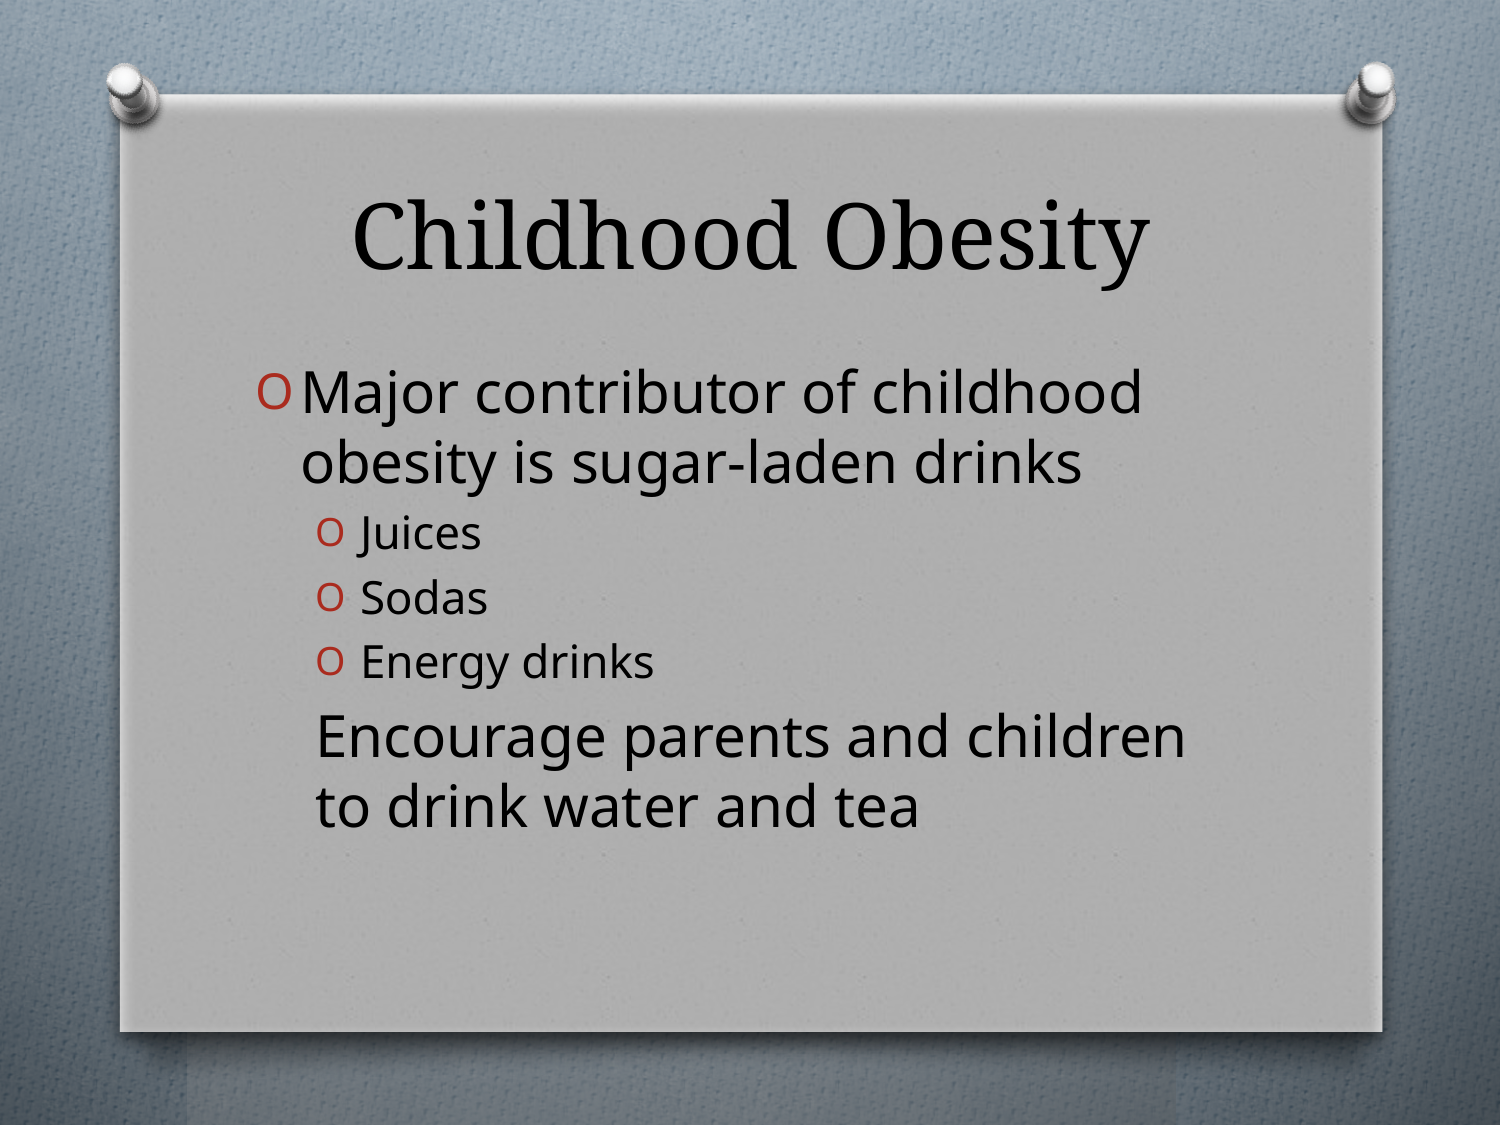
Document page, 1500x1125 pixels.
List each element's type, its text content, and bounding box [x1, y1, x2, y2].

picture [1317, 35, 1439, 156]
list Major contributor of childhood obesity is sugar-laden drinks Juices Sodas Energy drinks Encourage parents and children to drink water and tea [240, 347, 1257, 939]
title Childhood Obesity [179, 134, 1323, 332]
picture [75, 29, 198, 153]
